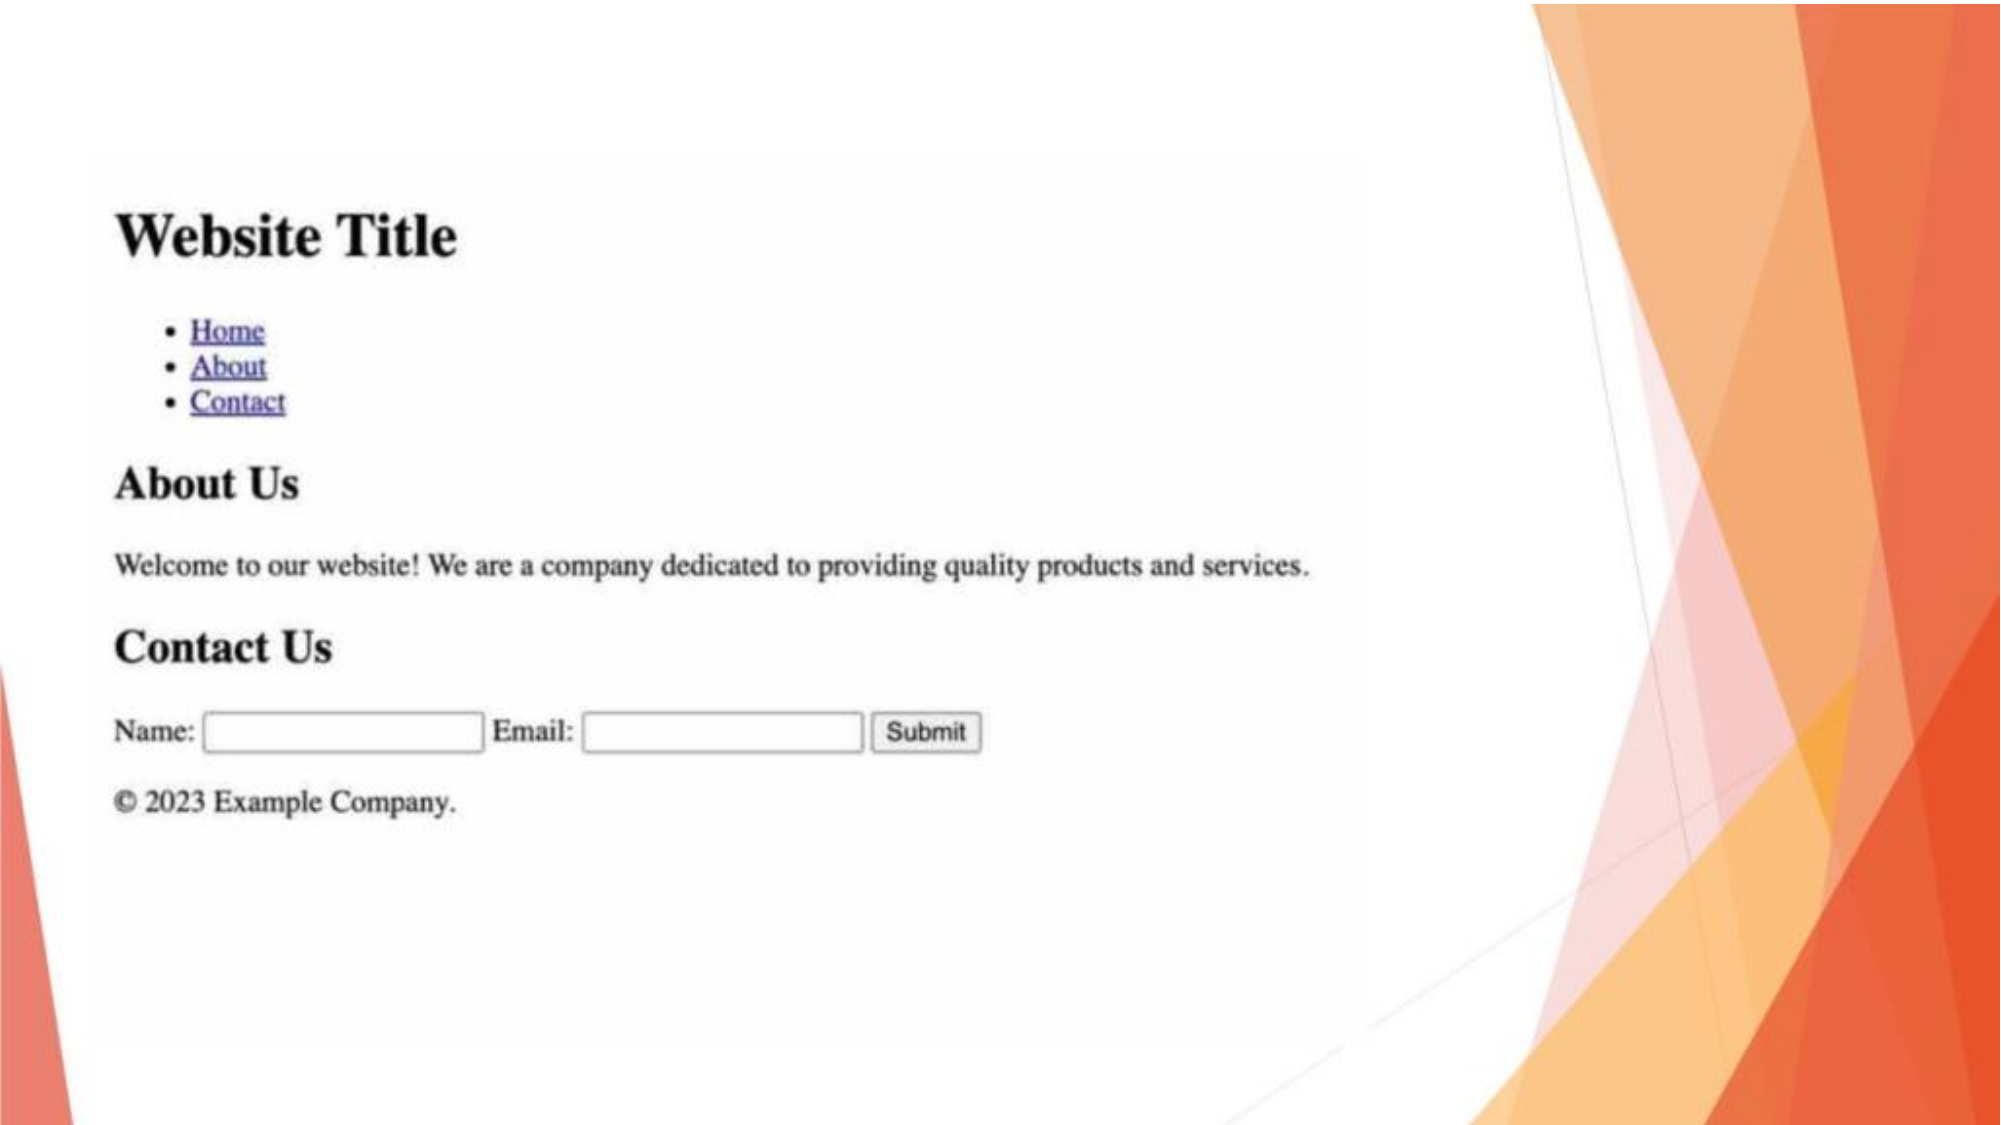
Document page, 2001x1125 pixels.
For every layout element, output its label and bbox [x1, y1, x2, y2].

text_box [0, 4, 2000, 1125]
